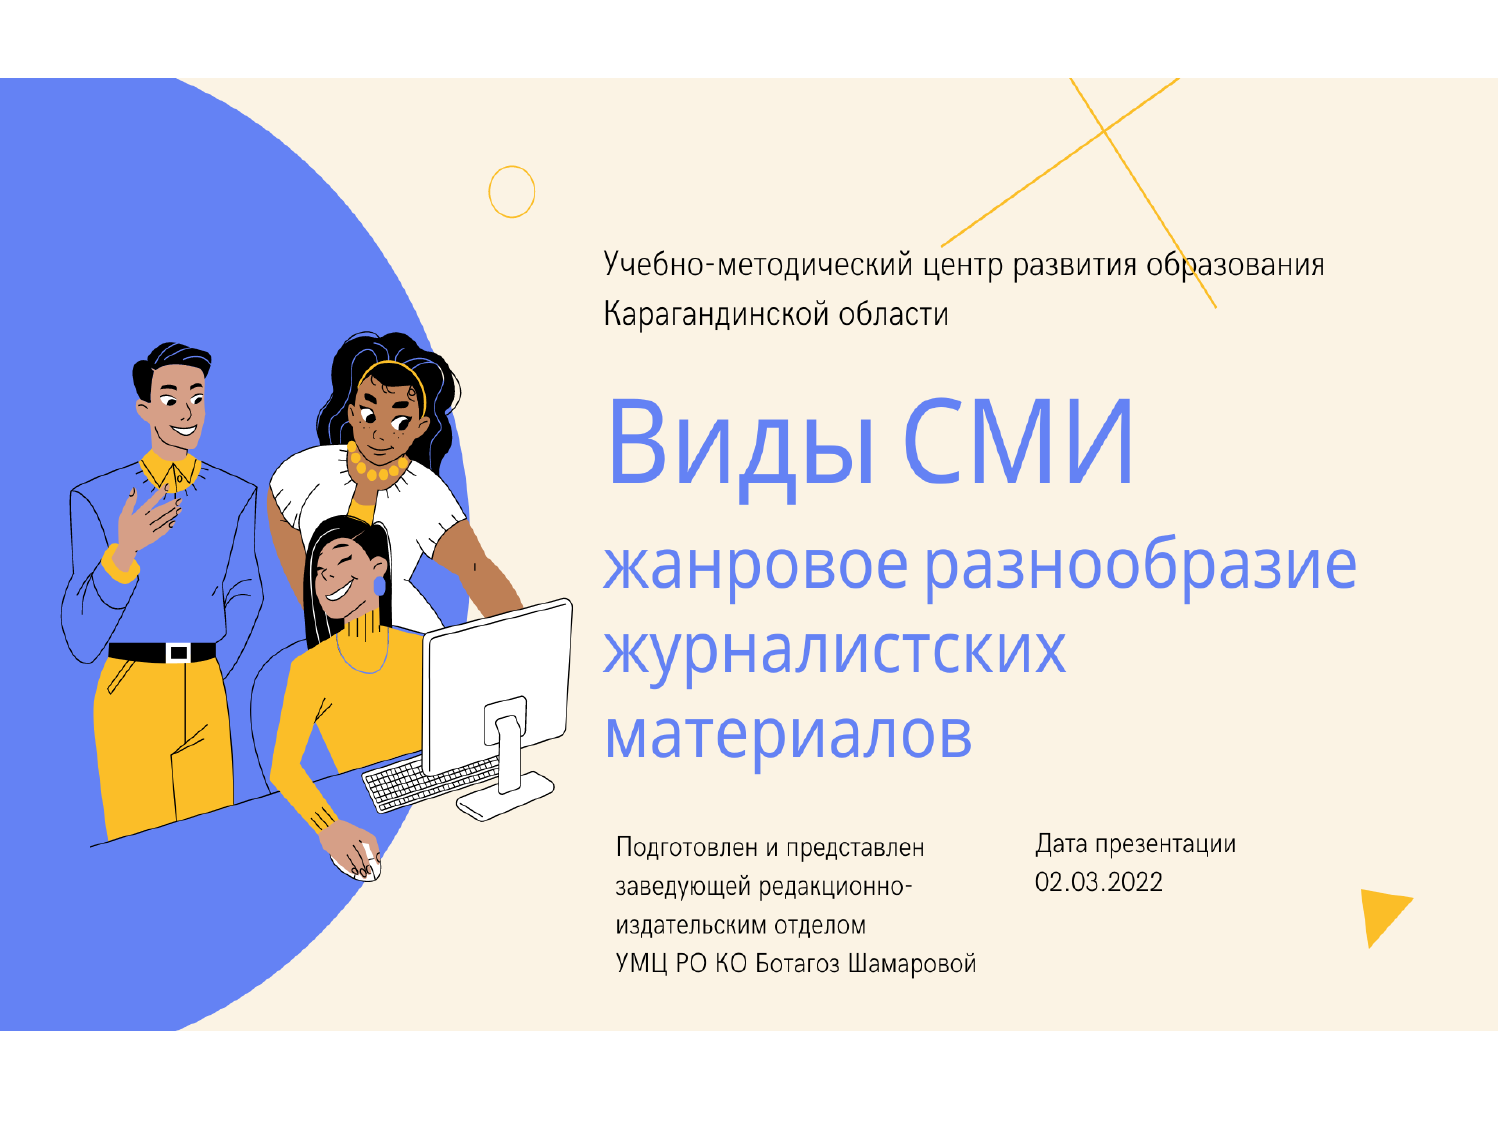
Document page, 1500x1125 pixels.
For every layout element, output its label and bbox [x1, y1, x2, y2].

picture [0, 77, 1499, 1031]
